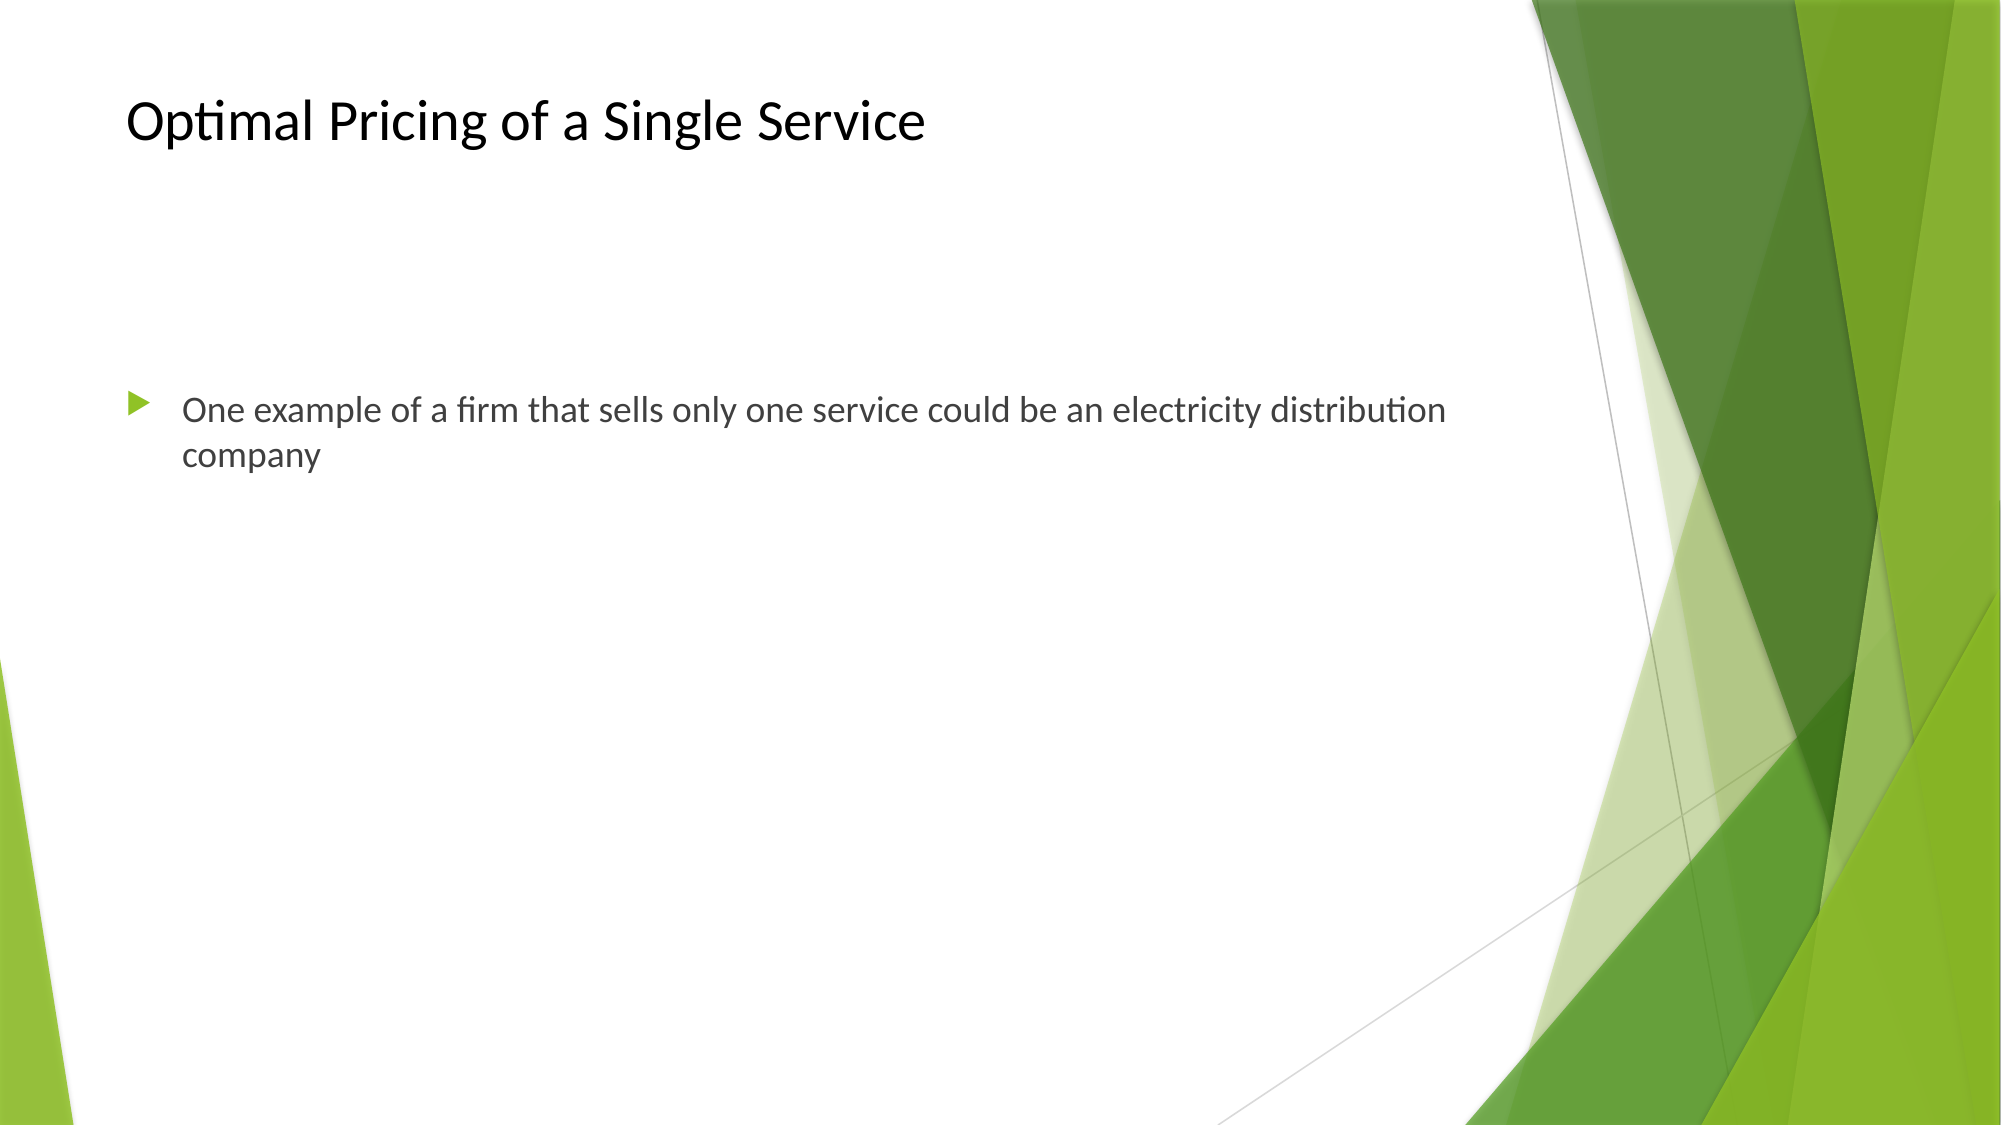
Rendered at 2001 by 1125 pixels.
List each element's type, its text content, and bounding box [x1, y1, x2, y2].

text_box One example of a firm that sells only one service could be an electricity distribution company [110, 378, 1522, 961]
title Optimal Pricing of a Single Service [111, 74, 1522, 292]
